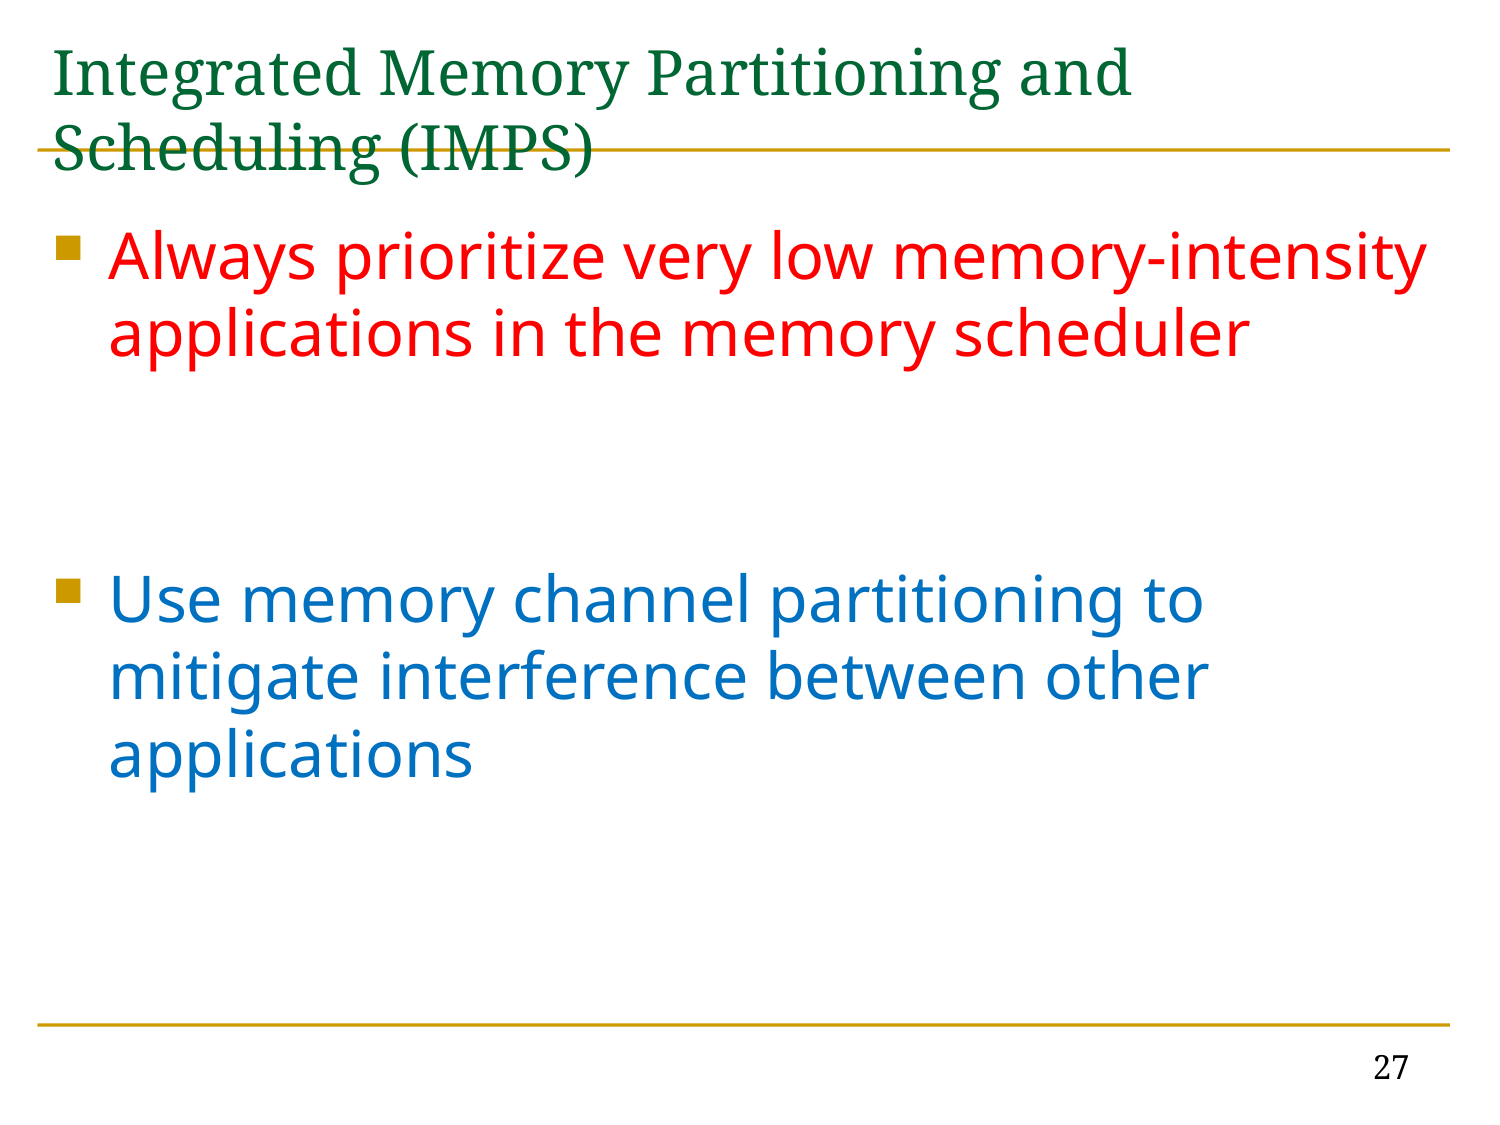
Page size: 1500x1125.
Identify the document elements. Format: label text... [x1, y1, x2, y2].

slide_number 27 [1074, 1023, 1426, 1100]
title Integrated Memory Partitioning and Scheduling (IMPS) [37, 24, 1451, 119]
list Always prioritize very low memory-intensity applications in the memory scheduler Use memory channel partitioning to mitigate interference between other applications [37, 119, 1451, 996]
